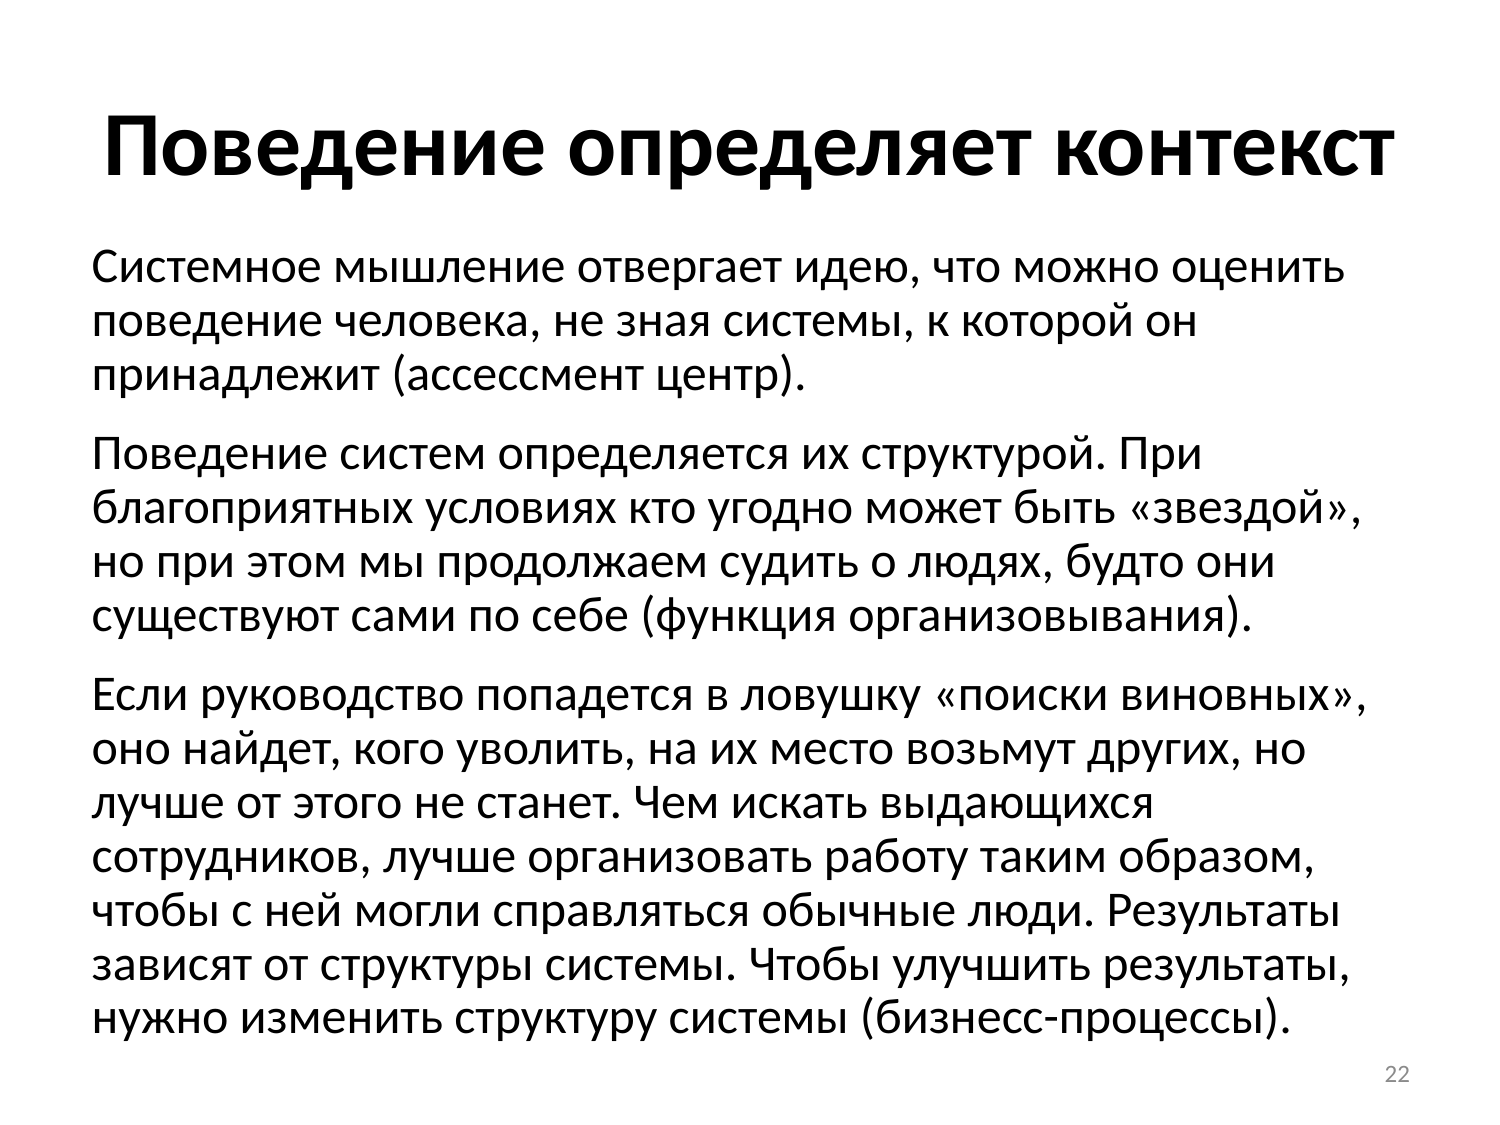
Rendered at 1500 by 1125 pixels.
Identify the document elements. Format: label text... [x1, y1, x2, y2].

slide_number 22 [1074, 1042, 1425, 1103]
list Системное мышление отвергает идею, что можно оценить поведение человека, не зная системы, к которой он принадлежит (ассессмент центр). Поведение систем определяется их структурой. При благоприятных условиях кто угодно может быть «звездой», но при этом мы продолжаем судить о людях, будто они существуют сами по себе (функция организовывания). Если руководство попадется в ловушку «поиски виновных», оно найдет, кого уволить, на их место возьмут других, но лучше от этого не станет. Чем искать выдающихся сотрудников, лучше организовать работу таким образом, чтобы с ней могли справляться обычные люди. Результаты зависят от структуры системы. Чтобы улучшить результаты, нужно изменить структуру системы (бизнесс-процессы). [76, 231, 1436, 1035]
title Поведение определяет контекст [75, 45, 1425, 233]
